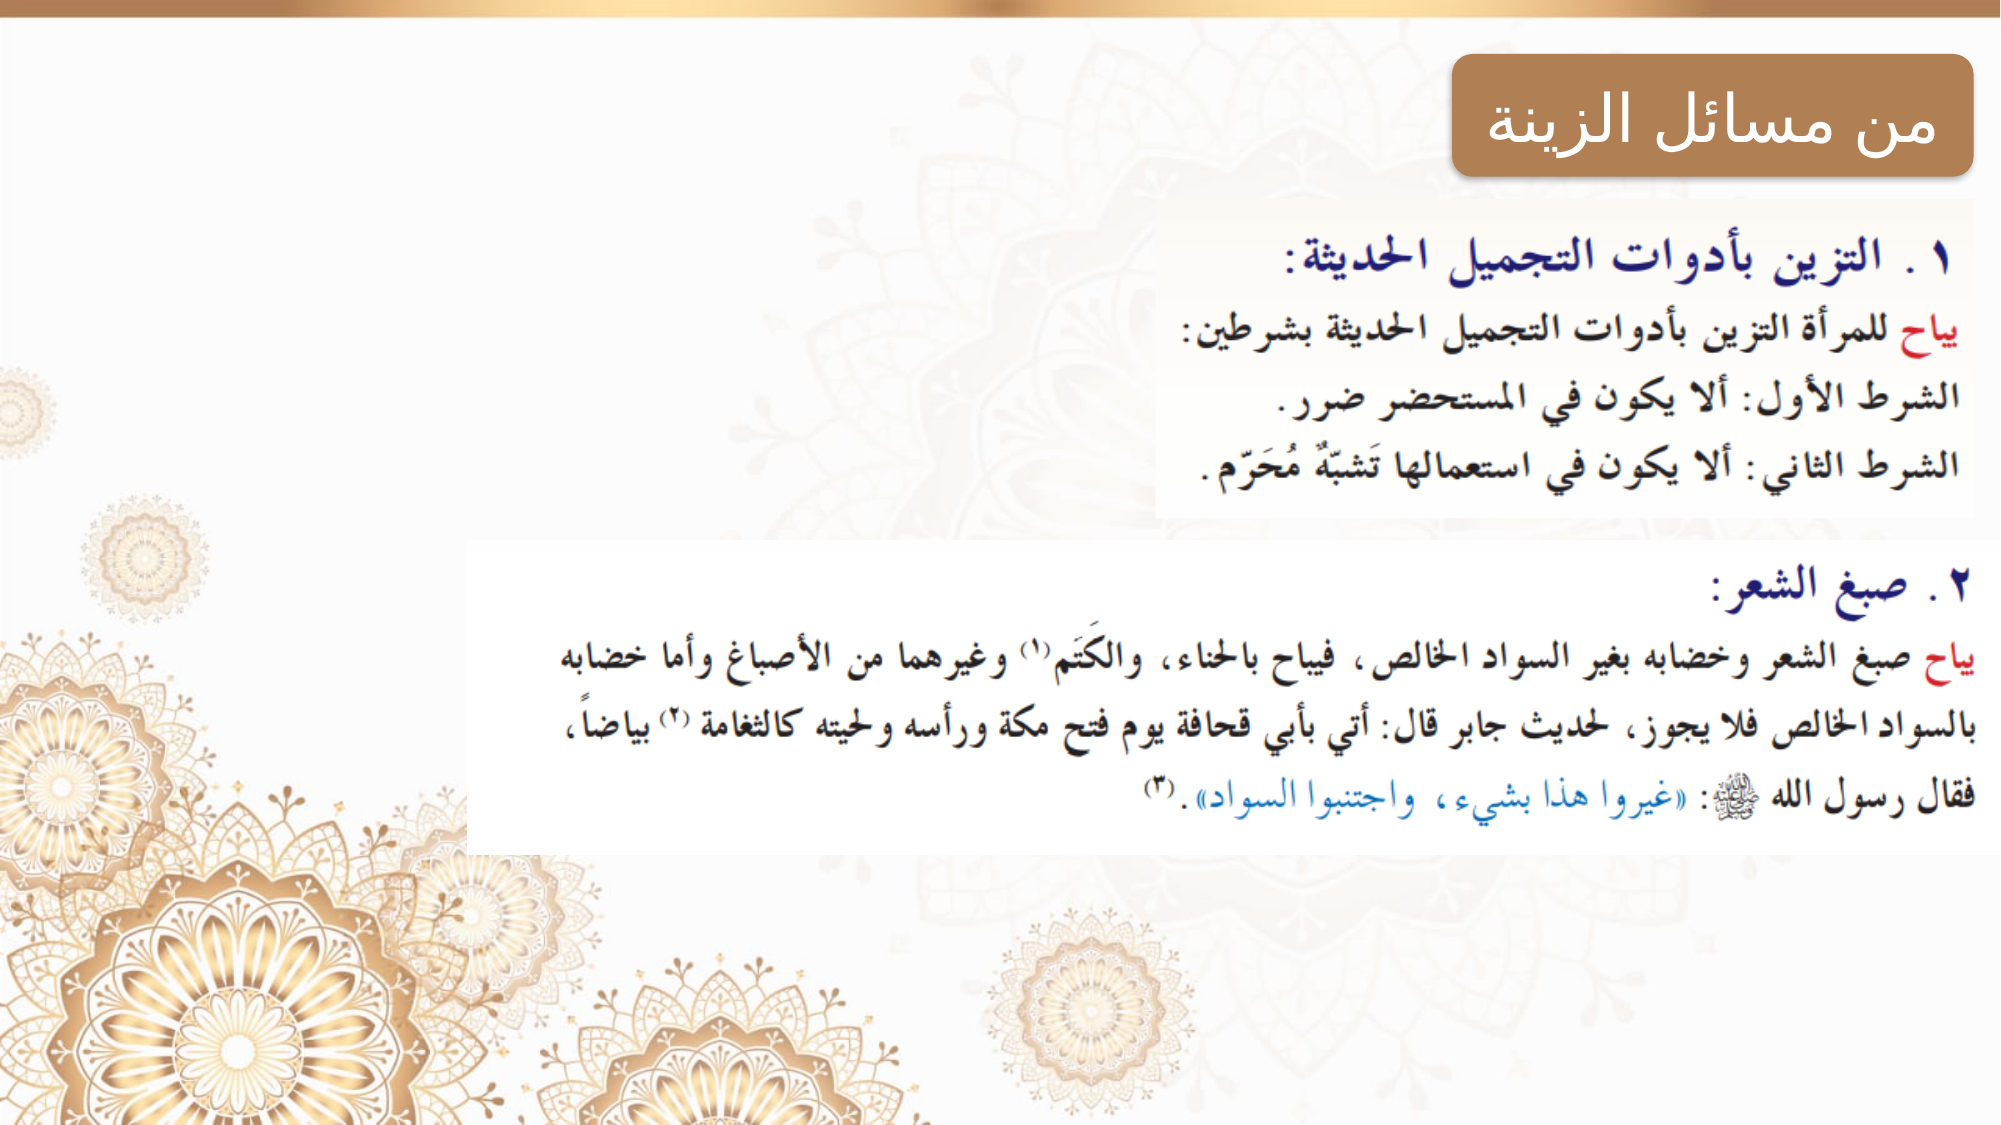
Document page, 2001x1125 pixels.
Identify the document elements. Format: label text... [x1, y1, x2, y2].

text_box من مسائل الزينة [1451, 52, 1975, 178]
picture [0, 0, 2001, 1125]
